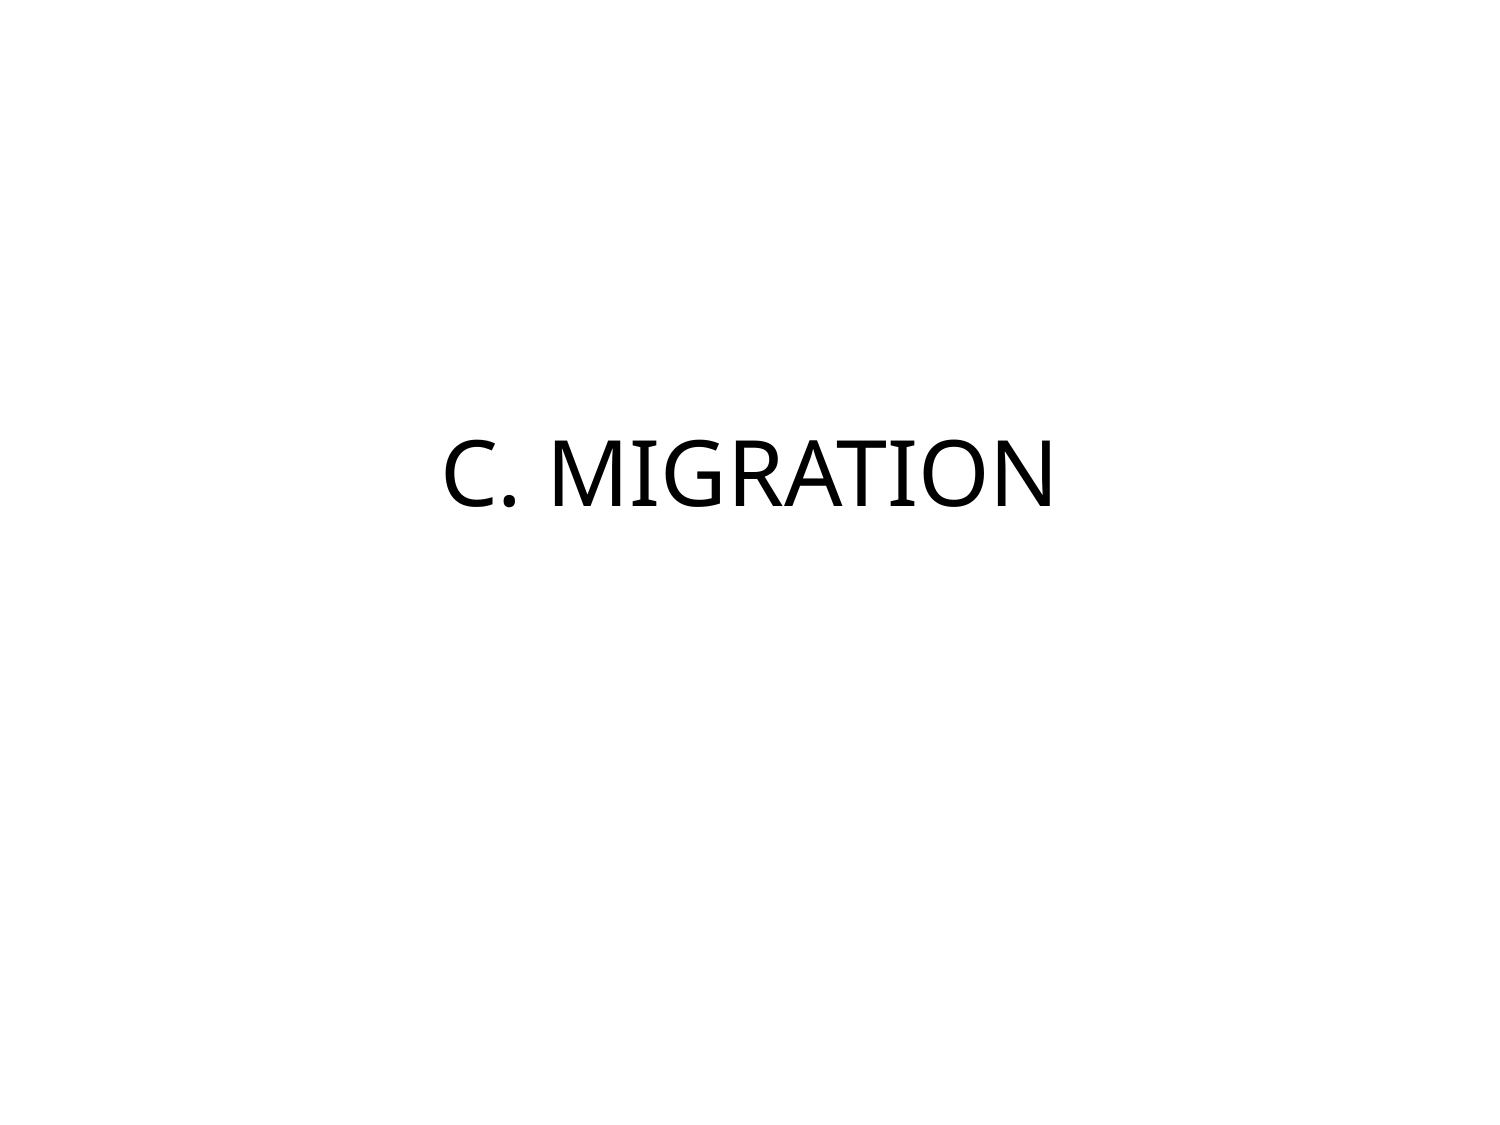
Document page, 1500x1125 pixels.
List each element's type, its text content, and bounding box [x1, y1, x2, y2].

title C. MIGRATION [112, 349, 1388, 591]
